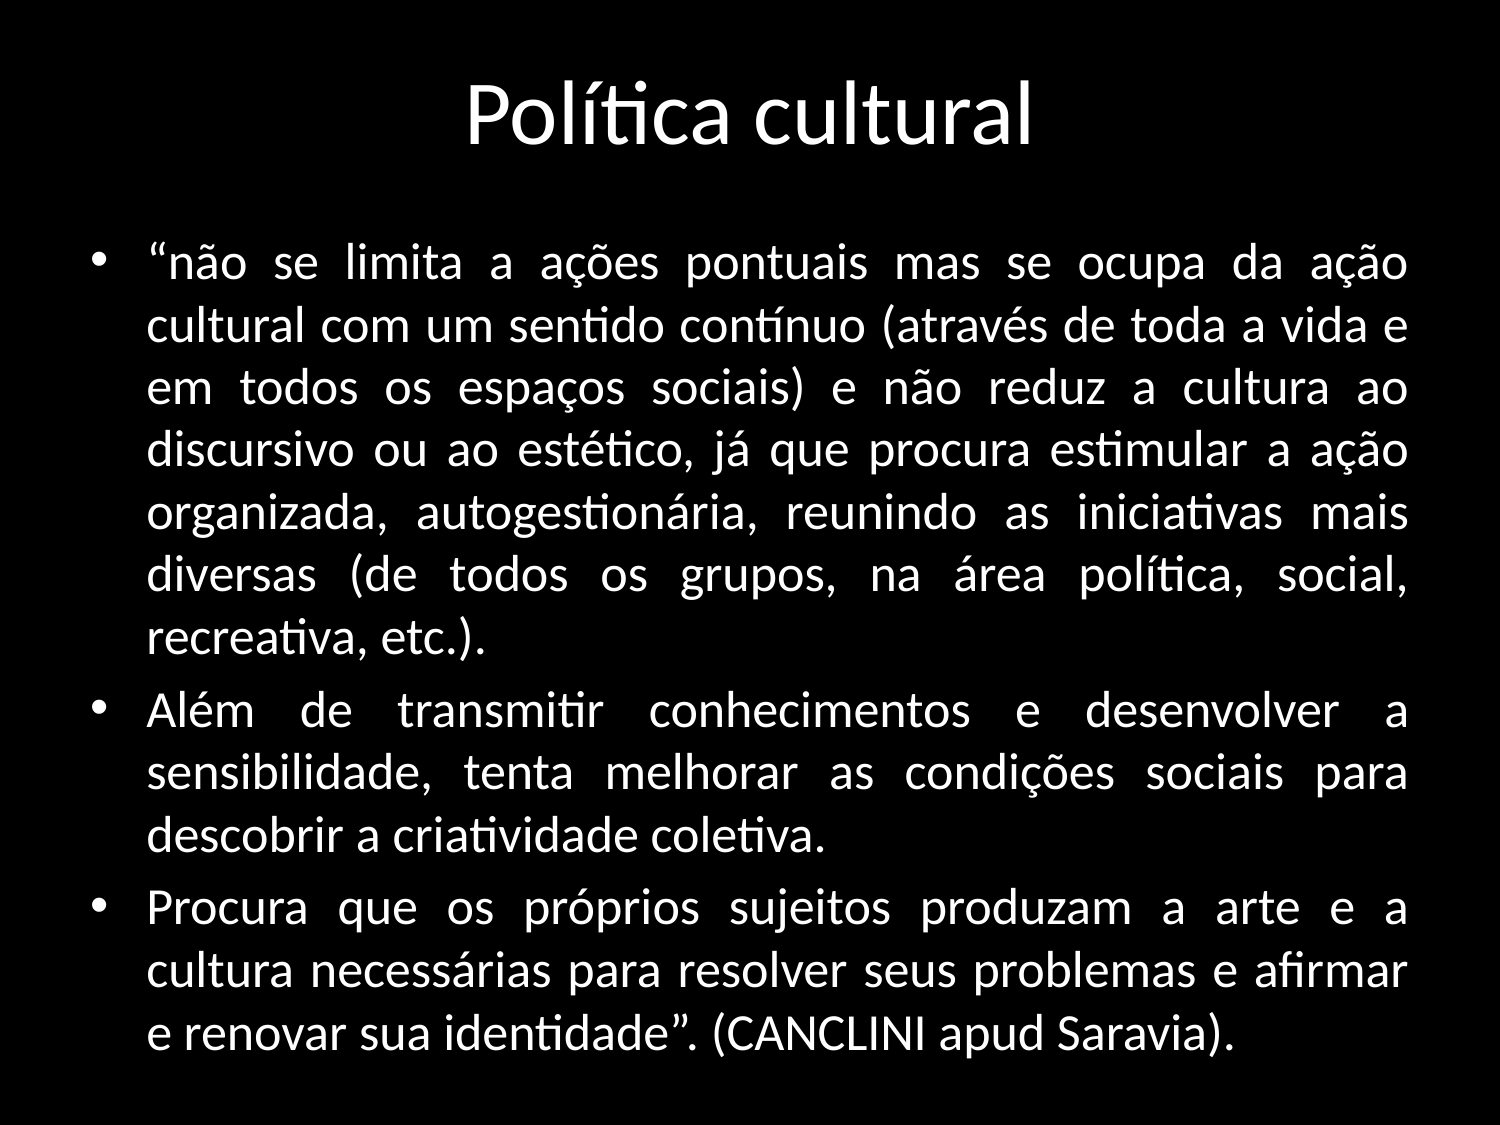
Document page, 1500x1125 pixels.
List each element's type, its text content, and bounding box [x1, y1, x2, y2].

title Política cultural [75, 30, 1425, 185]
list “não se limita a ações pontuais mas se ocupa da ação cultural com um sentido contínuo (através de toda a vida e em todos os espaços sociais) e não reduz a cultura ao discursivo ou ao estético, já que procura estimular a ação organizada, autogestionária, reunindo as iniciativas mais diversas (de todos os grupos, na área política, social, recreativa, etc.). Além de transmitir conhecimentos e desenvolver a sensibilidade, tenta melhorar as condições sociais para descobrir a criatividade coletiva. Procura que os próprios sujeitos produzam a arte e a cultura necessárias para resolver seus problemas e afirmar e renovar sua identidade”. (CANCLINI apud Saravia). [75, 219, 1425, 1047]
